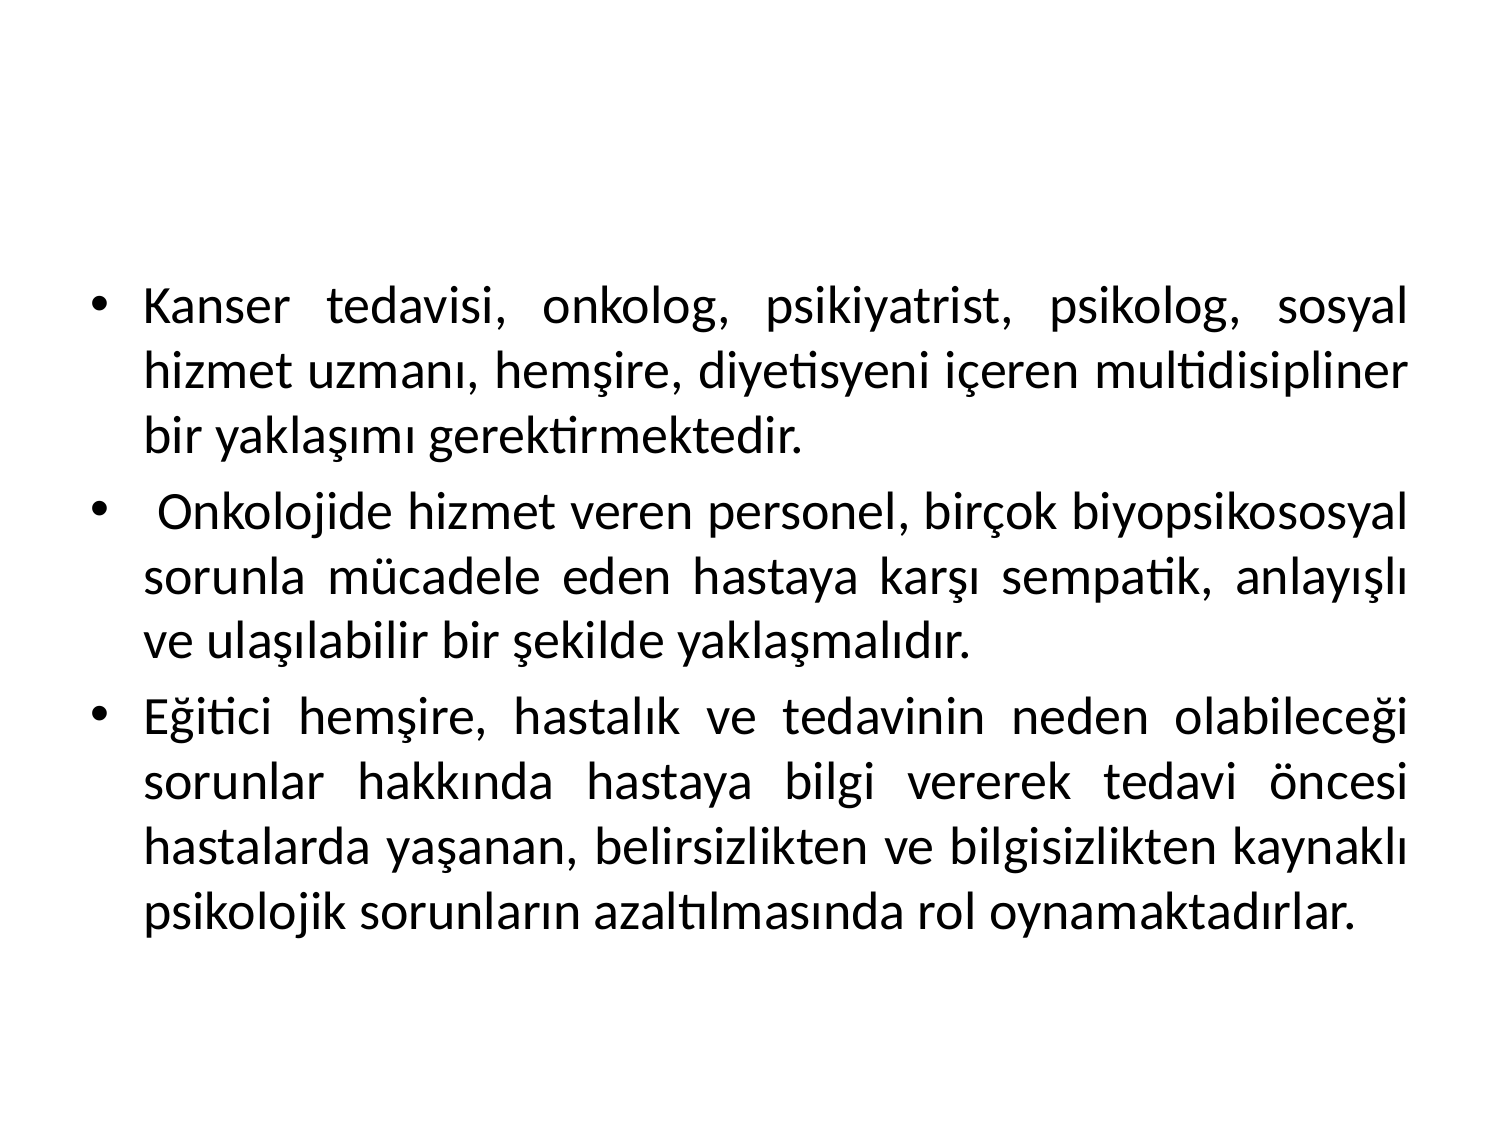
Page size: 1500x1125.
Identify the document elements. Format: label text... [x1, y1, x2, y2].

list Kanser tedavisi, onkolog, psikiyatrist, psikolog, sosyal hizmet uzmanı, hemşire, diyetisyeni içeren multidisipliner bir yaklaşımı gerektirmektedir. Onkolojide hizmet veren personel, birçok biyopsikososyal sorunla mücadele eden hastaya karşı sempatik, anlayışlı ve ulaşılabilir bir şekilde yaklaşmalıdır. Eğitici hemşire, hastalık ve tedavinin neden olabileceği sorunlar hakkında hastaya bilgi vererek tedavi öncesi hastalarda yaşanan, belirsizlikten ve bilgisizlikten kaynaklı psikolojik sorunların azaltılmasında rol oynamaktadırlar. [75, 262, 1425, 1005]
